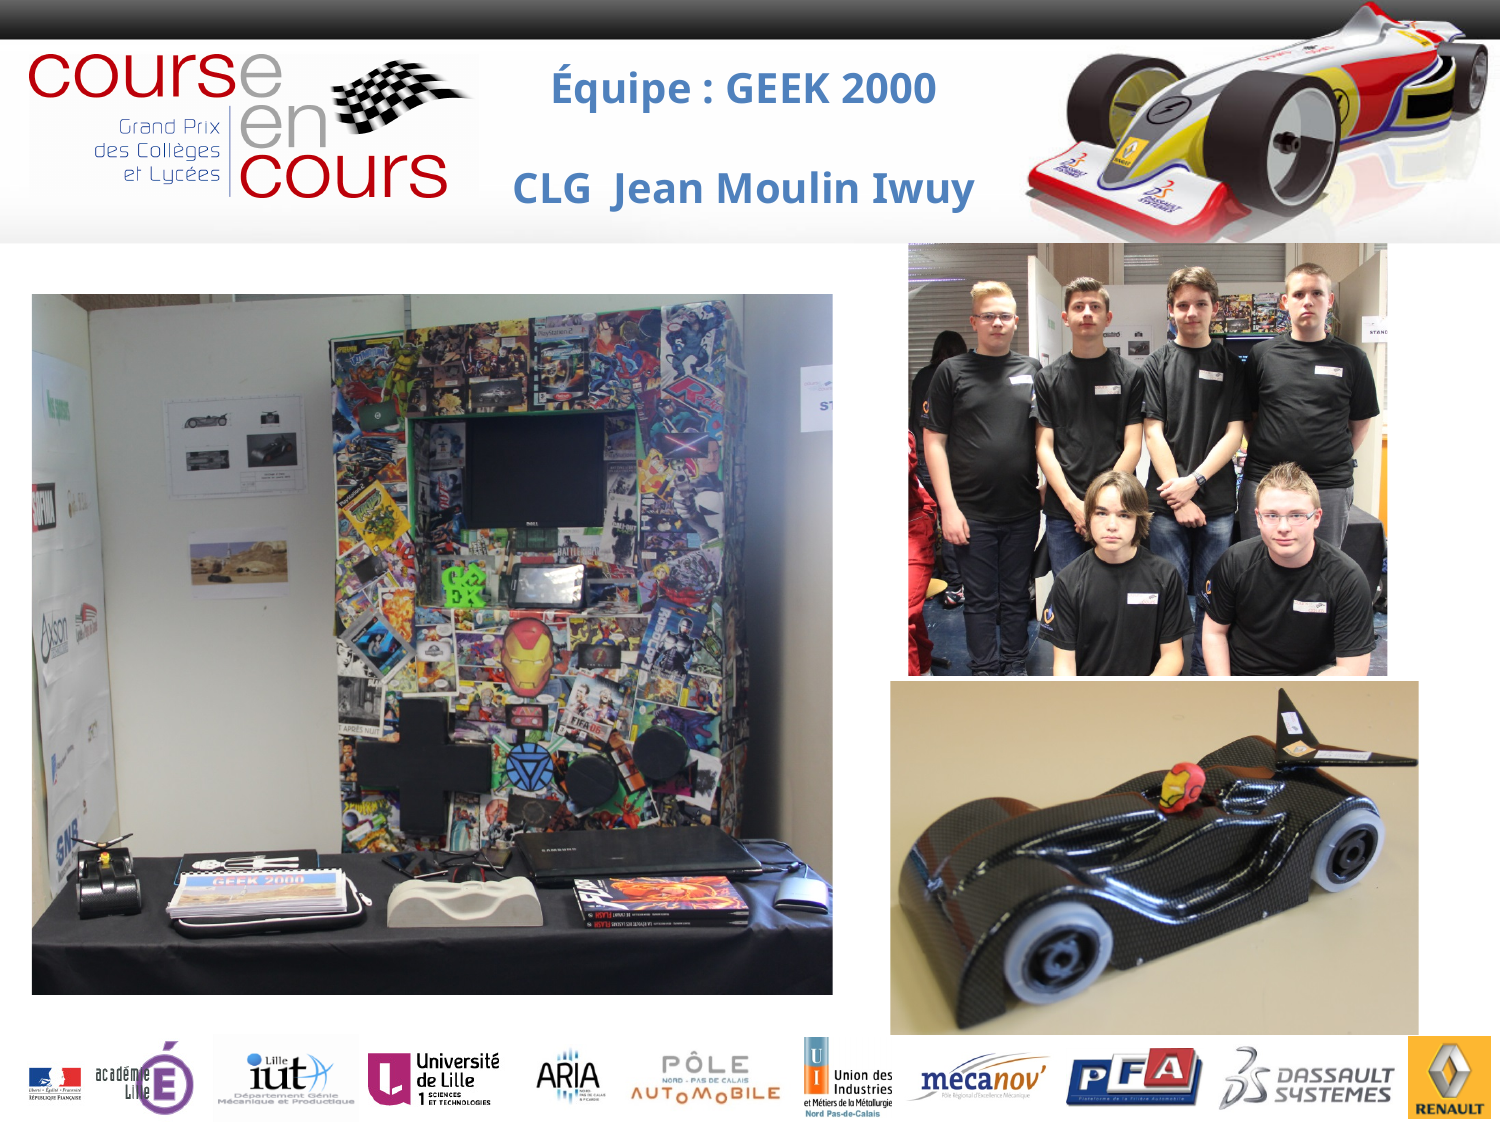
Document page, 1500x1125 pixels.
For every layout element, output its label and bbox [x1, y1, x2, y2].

picture [212, 1033, 359, 1122]
picture [804, 1037, 892, 1118]
picture [1066, 1048, 1204, 1107]
picture [900, 1042, 1057, 1113]
picture [367, 1041, 522, 1114]
picture [31, 293, 833, 995]
picture [1212, 1037, 1399, 1118]
text_box [0, 0, 1500, 351]
picture [907, 243, 1388, 676]
picture [8, 1030, 204, 1125]
picture [615, 1044, 796, 1112]
picture [531, 1044, 606, 1112]
picture [889, 681, 1492, 1120]
